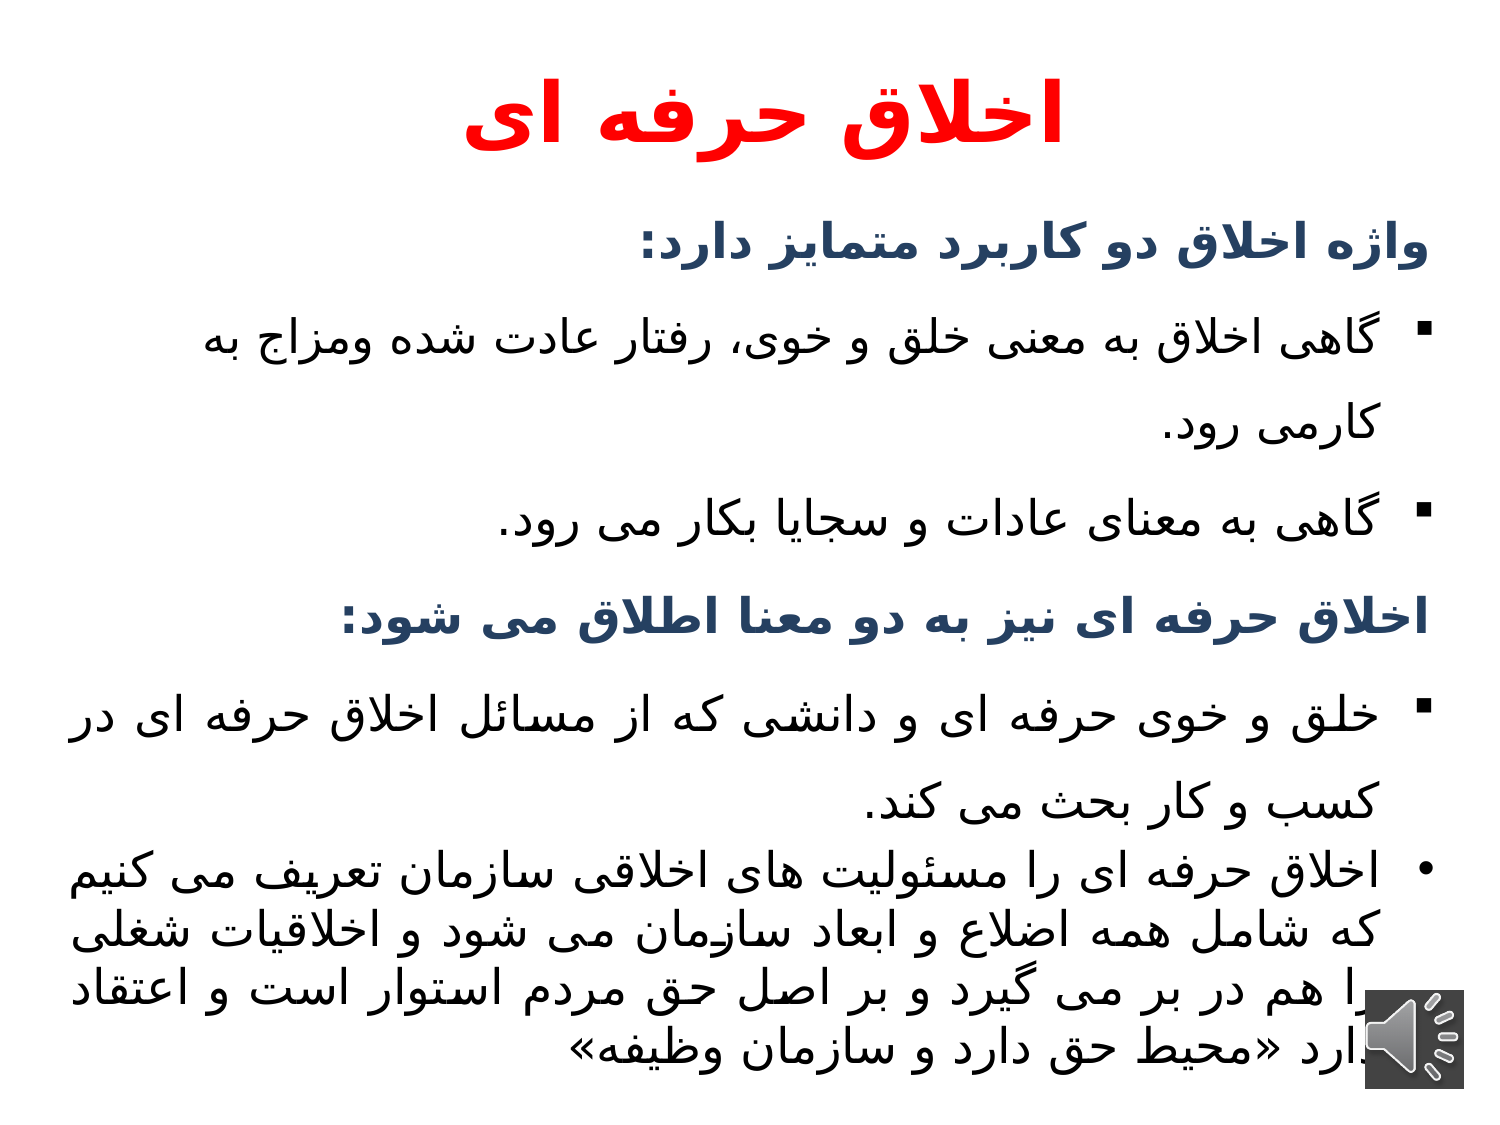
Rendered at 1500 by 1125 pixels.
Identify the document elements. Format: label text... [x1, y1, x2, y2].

list واژه اخلاق دو کاربرد متمایز دارد: گاهی اخلاق به معنی خلق و خوی، رفتار عادت شده ومزاج به کارمی رود. گاهی به معنای عادات و سجایا بکار می رود. اخلاق حرفه ای نیز به دو معنا اطلاق می شود: خلق و خوی حرفه ای و دانشی که از مسائل اخلاق حرفه ای در کسب و کار بحث می کند. اخلاق حرفه ای را مسئولیت های اخلاقی سازمان تعریف می کنیم که شامل همه اضلاع و ابعاد سازمان می شود و اخلاقیات شغلی را هم در بر می گیرد و بر اصل حق مردم استوار است و اعتقاد دارد «محیط حق دارد و سازمان وظیفه» [53, 172, 1447, 1083]
title اخلاق حرفه ای [75, 45, 1425, 172]
picture [1364, 989, 1465, 1090]
